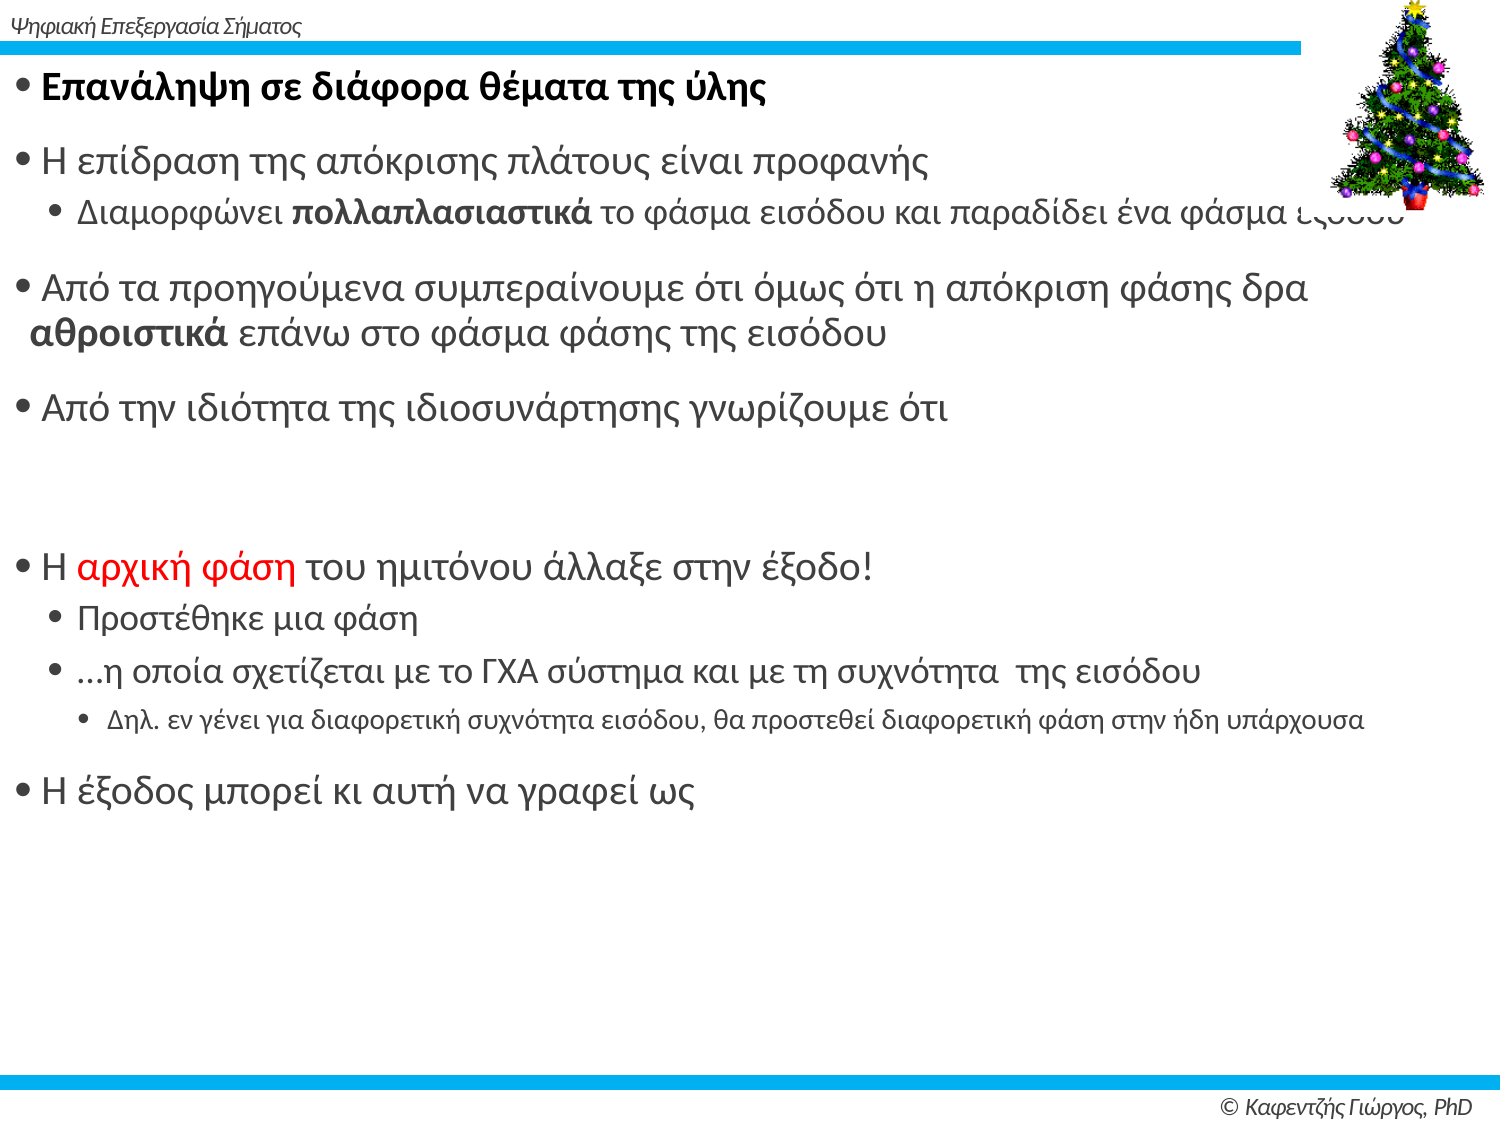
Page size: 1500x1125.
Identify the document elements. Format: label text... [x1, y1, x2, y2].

text_box [0, 41, 1298, 55]
text_box [0, 1075, 1500, 1090]
title Ψηφιακή Επεξεργασία Σήματος [0, 19, 1298, 41]
picture [1300, 0, 1500, 217]
text_box © Καφεντζής Γιώργος, PhD [0, 1098, 1484, 1125]
